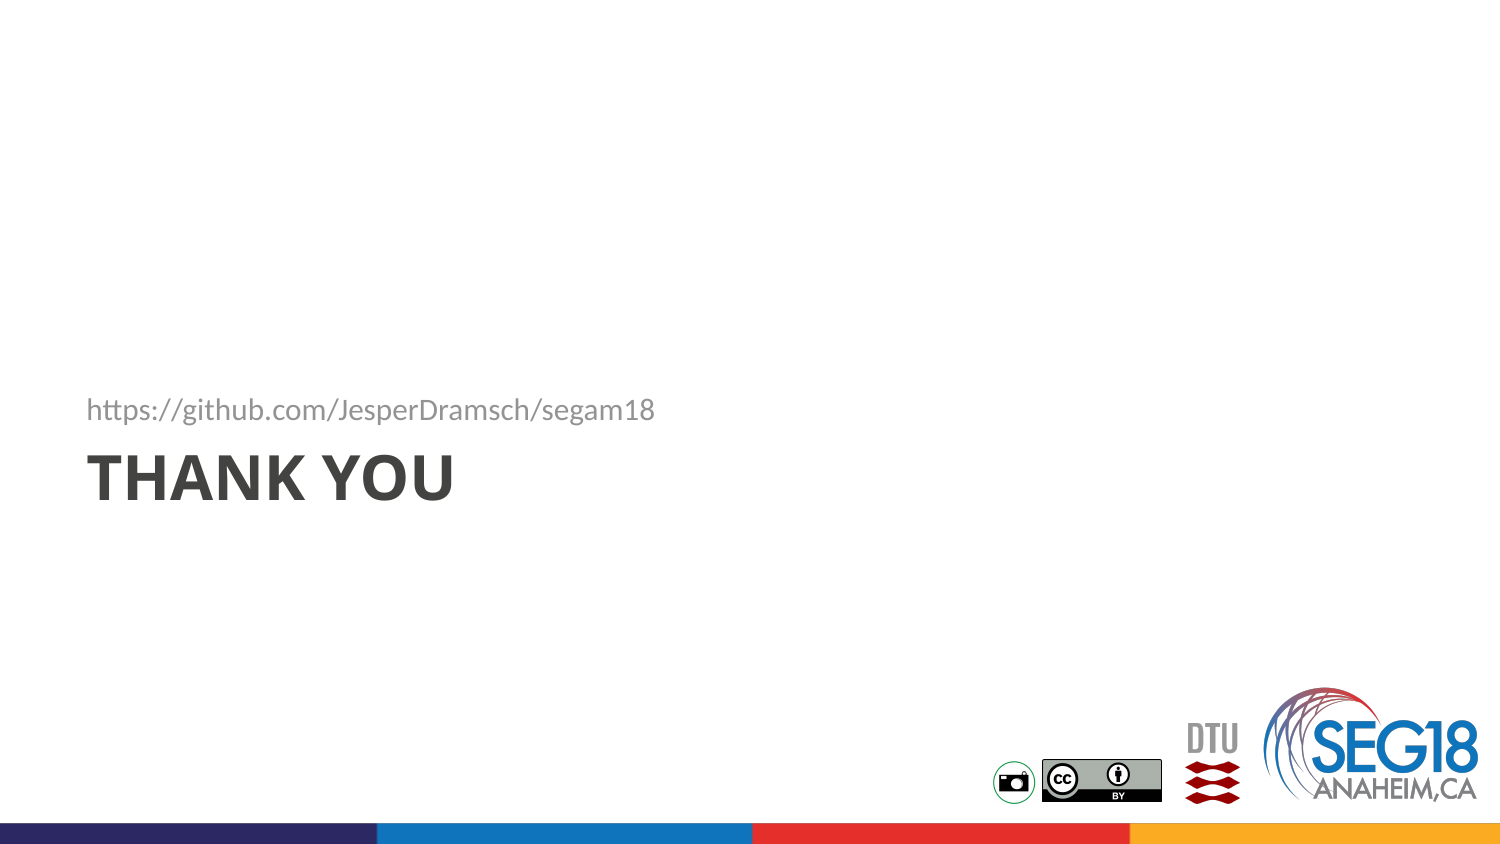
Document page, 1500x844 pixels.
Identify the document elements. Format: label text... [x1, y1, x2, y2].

picture [1263, 687, 1478, 802]
list https://github.com/JesperDramsch/segam18 [75, 279, 1240, 433]
picture [991, 759, 1038, 805]
picture [1042, 759, 1162, 802]
picture [1185, 723, 1240, 804]
title Thank You [75, 433, 1240, 671]
